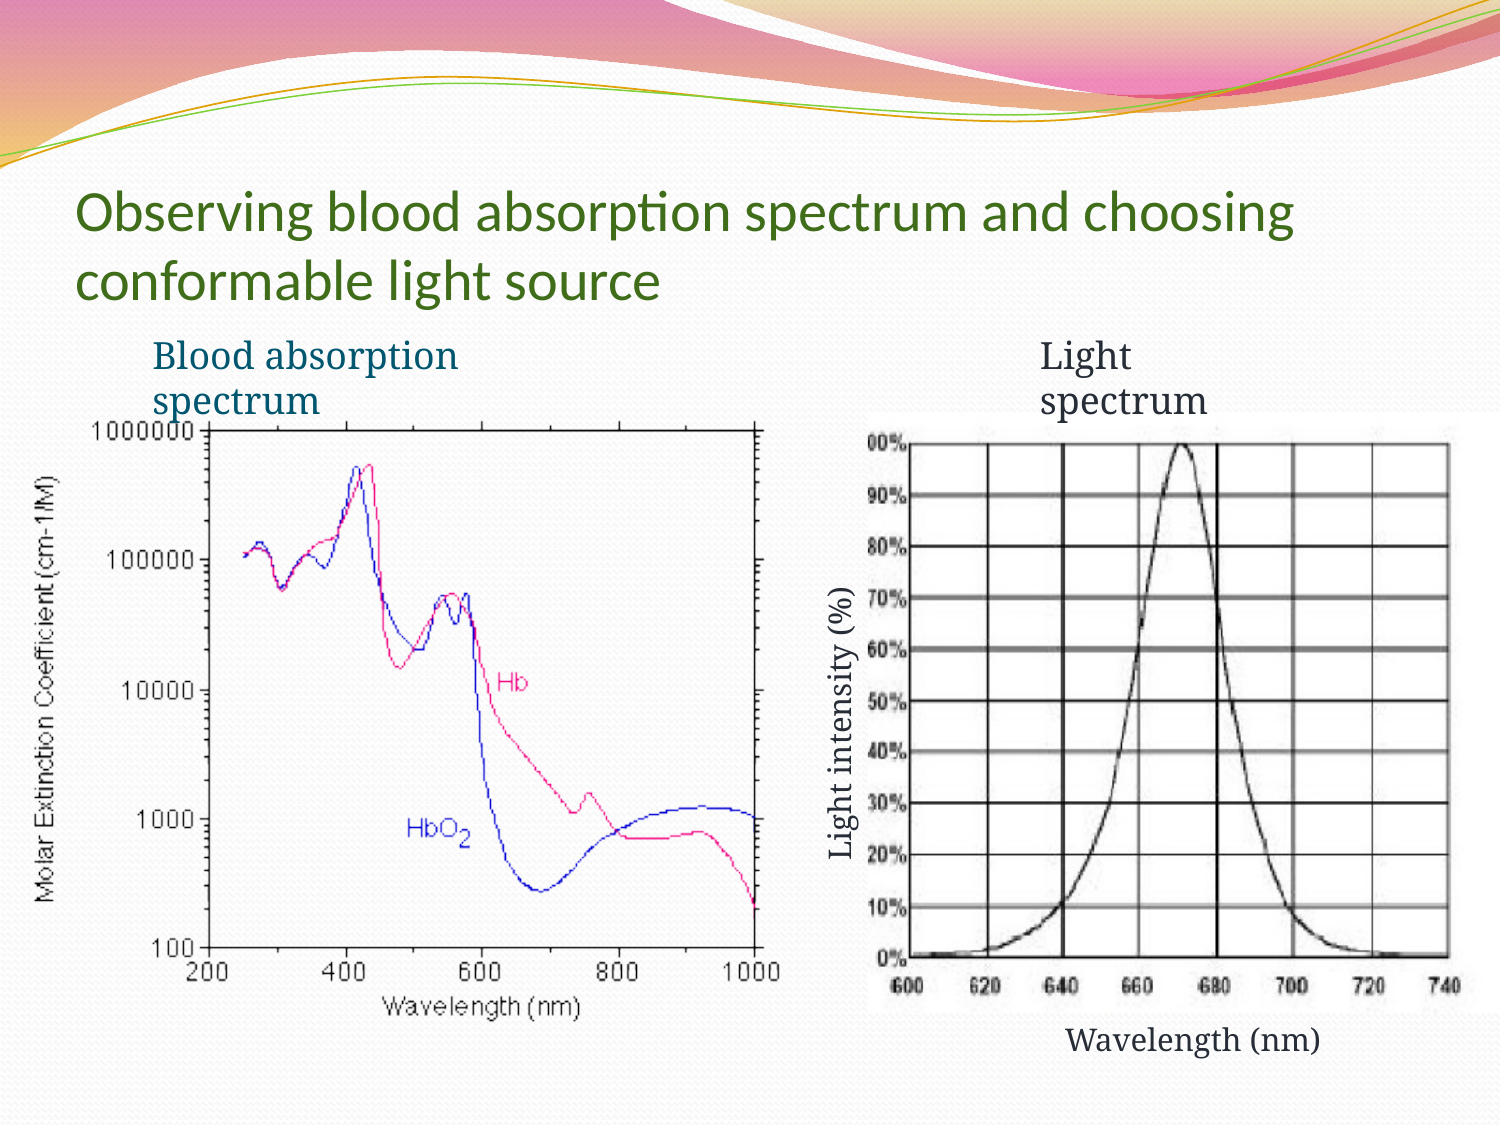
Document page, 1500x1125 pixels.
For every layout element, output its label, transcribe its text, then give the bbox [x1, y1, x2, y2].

text_box Light intensity (%) [849, 525, 859, 876]
picture [24, 387, 841, 1034]
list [867, 411, 1500, 1013]
title Observing blood absorption spectrum and choosing conformable light source [75, 149, 1425, 313]
text_box Blood absorption spectrum [137, 324, 638, 380]
text_box Light spectrum [1024, 324, 1325, 403]
text_box Wavelength (nm) [1049, 1023, 1363, 1065]
